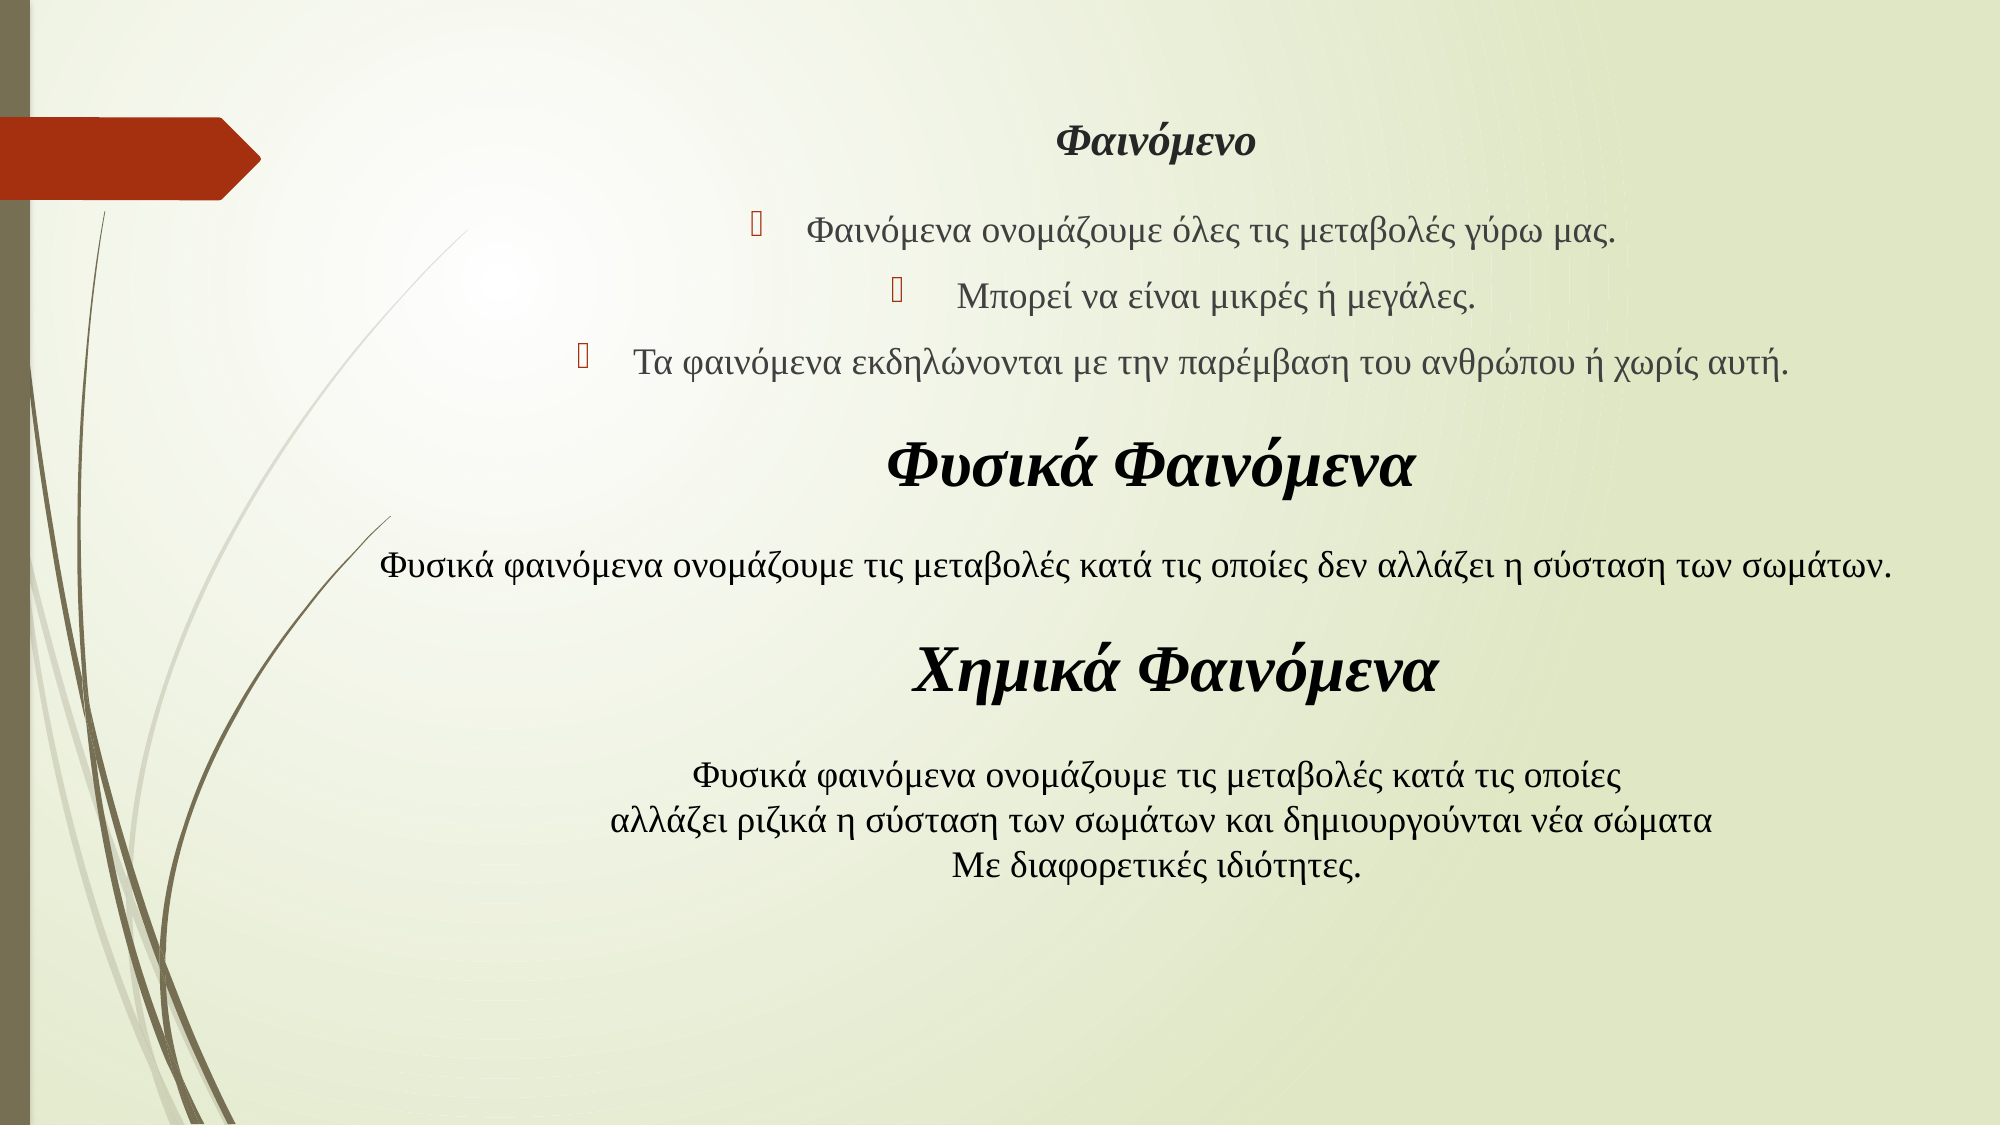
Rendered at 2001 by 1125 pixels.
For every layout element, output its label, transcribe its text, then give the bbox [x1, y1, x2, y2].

list Φαινόμενα ονομάζουμε όλες τις μεταβολές γύρω μας. Μπορεί να είναι μικρές ή μεγάλες. Τα φαινόμενα εκδηλώνονται με την παρέμβαση του ανθρώπου ή χωρίς αυτή. [452, 197, 1916, 443]
text_box Φυσικά φαινόμενα ονομάζουμε τις μεταβολές κατά τις οποίες δεν αλλάζει η σύσταση των σωμάτων. [364, 532, 1909, 592]
text_box Φυσικά φαινόμενα ονομάζουμε τις μεταβολές κατά τις οποίες αλλάζει ριζικά η σύσταση των σωμάτων και δημιουργούνται νέα σώματα Με διαφορετικές ιδιότητες. [595, 742, 1729, 893]
text_box Φυσικά Φαινόμενα [821, 412, 1483, 507]
text_box Χημικά Φαινόμενα [846, 617, 1508, 713]
title Φαινόμενο [425, 102, 1888, 227]
